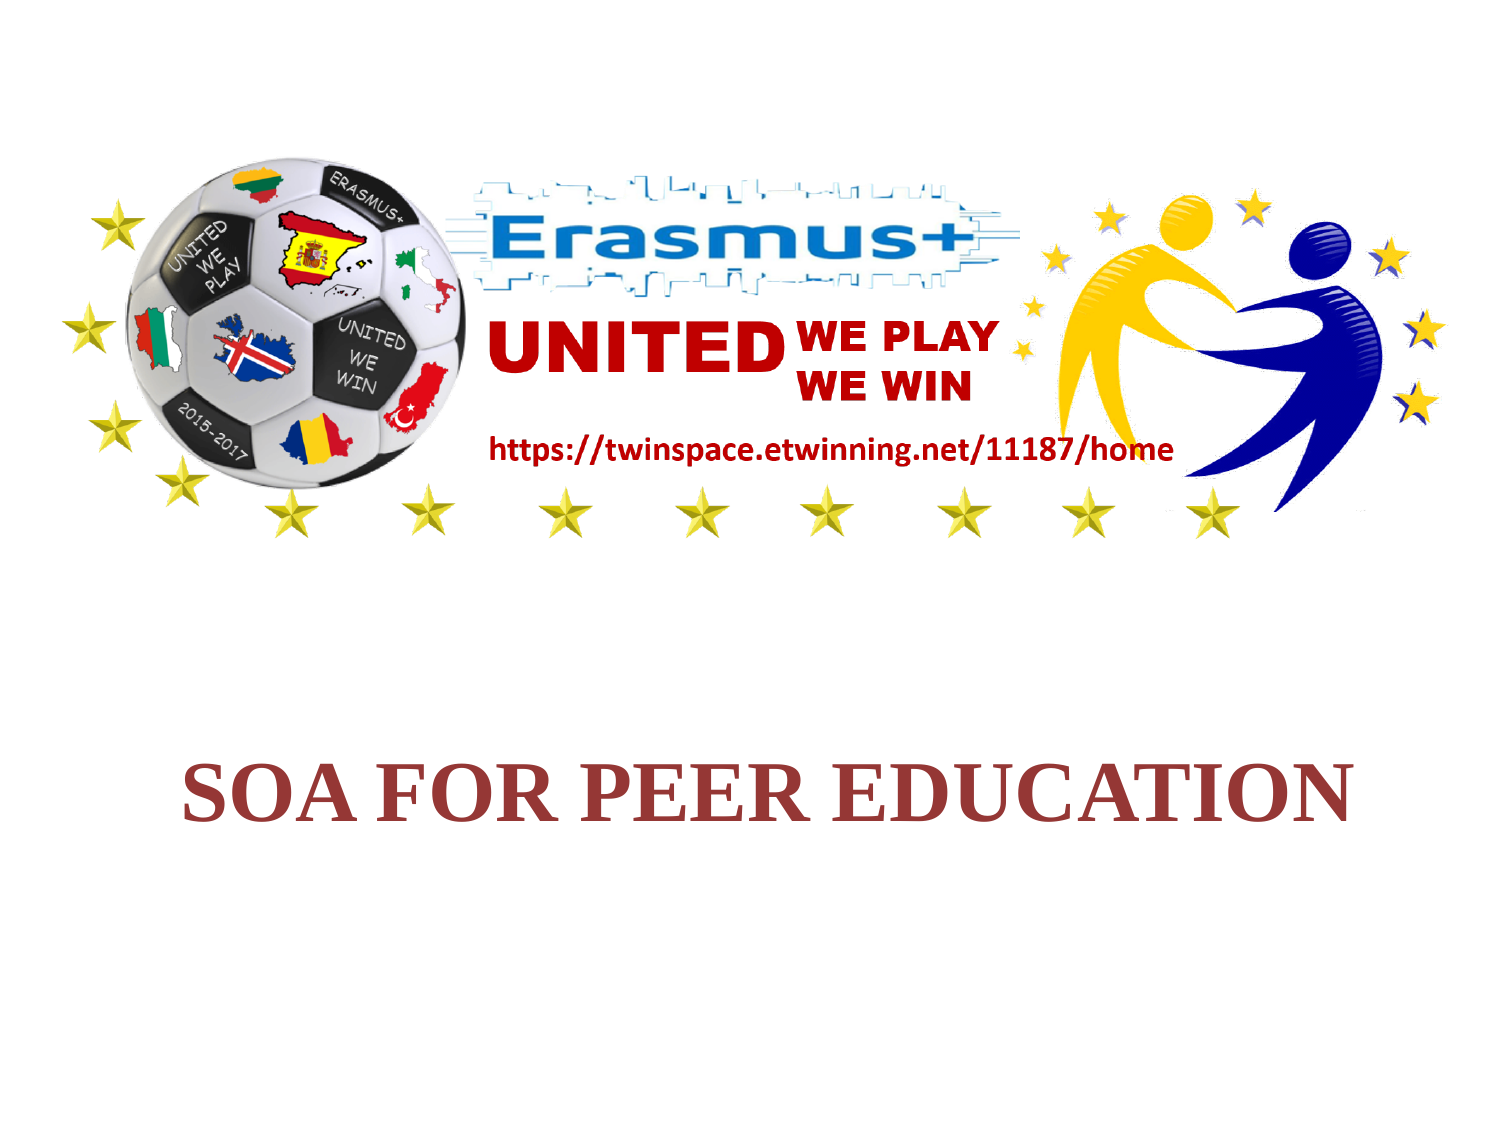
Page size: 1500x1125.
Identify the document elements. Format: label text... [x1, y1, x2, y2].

picture [52, 136, 1458, 540]
title [29, 54, 1424, 728]
subtitle SOA FOR PEER EDUCATION [100, 727, 1436, 905]
